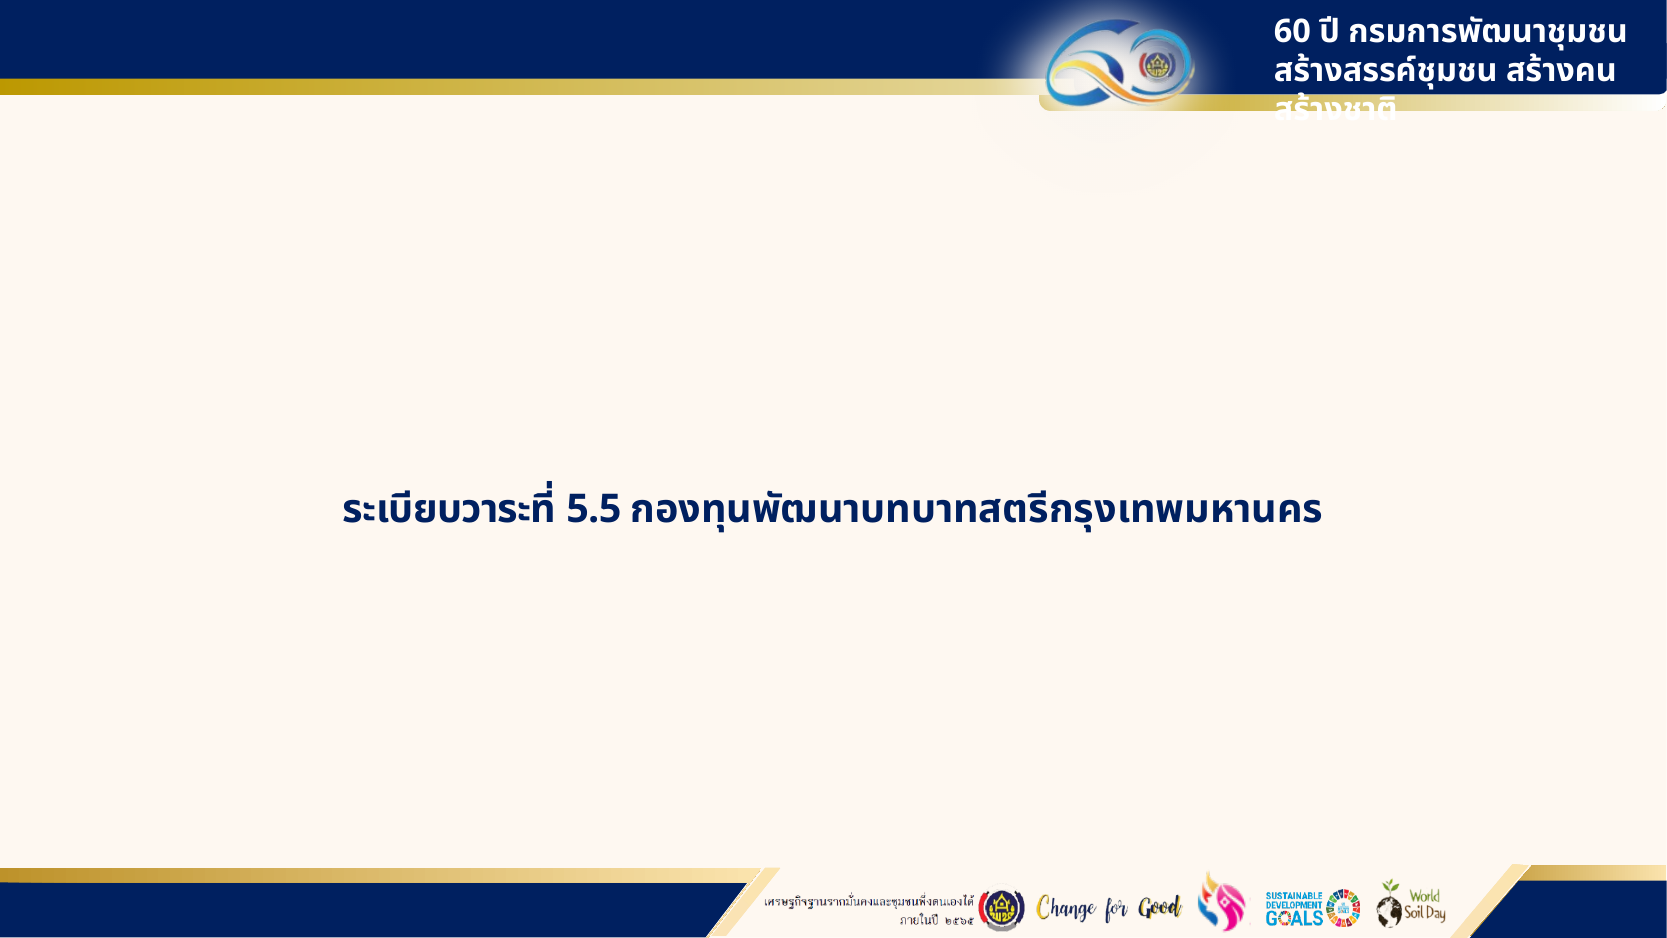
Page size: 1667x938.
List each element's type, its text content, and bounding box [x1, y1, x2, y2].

text_box ระเบียบวาระที่ 5.5 กองทุนพัฒนาบทบาทสตรีกรุงเทพมหานคร [0, 468, 1667, 605]
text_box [0, 862, 1667, 938]
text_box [0, 0, 1667, 209]
